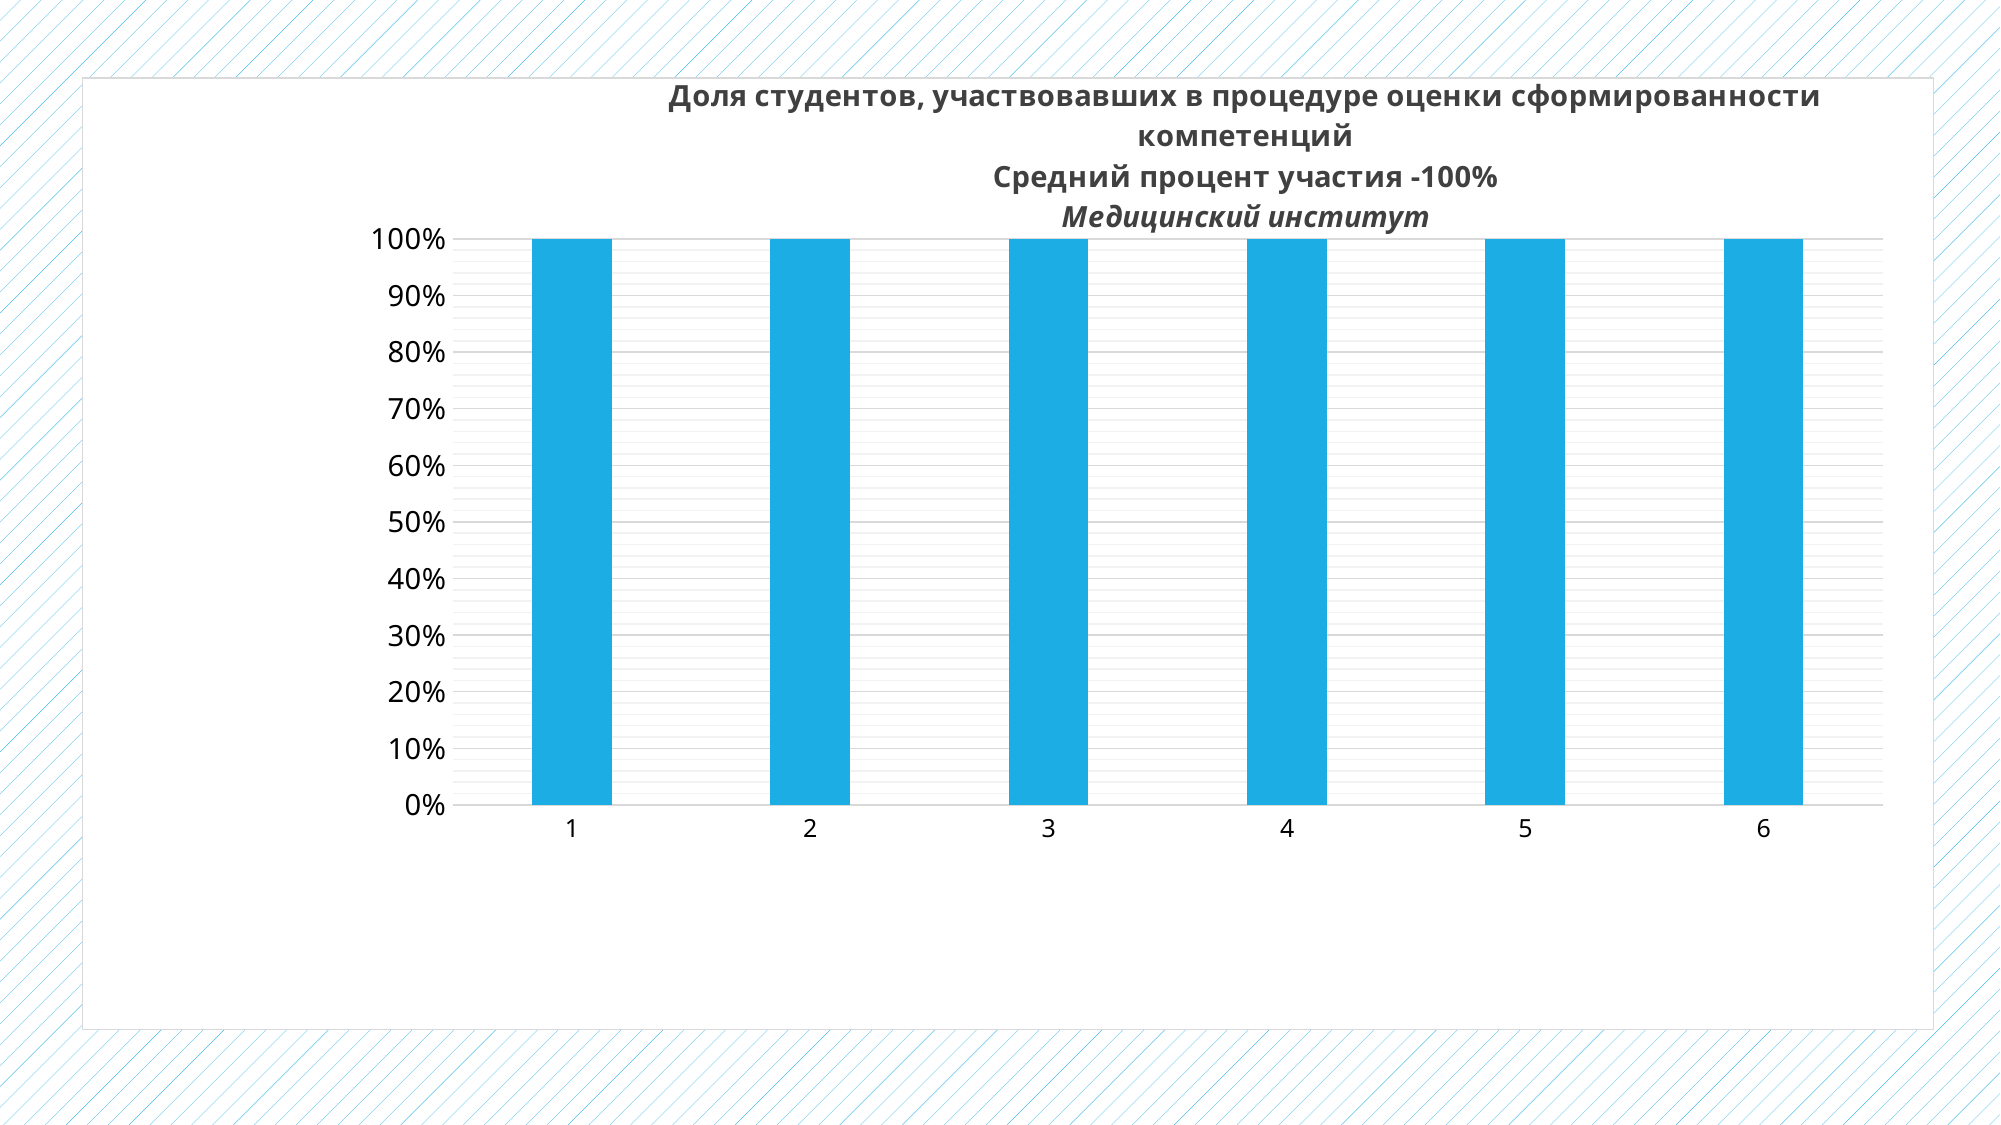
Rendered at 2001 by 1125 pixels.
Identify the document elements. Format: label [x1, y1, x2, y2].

chart [81, 76, 1935, 1031]
